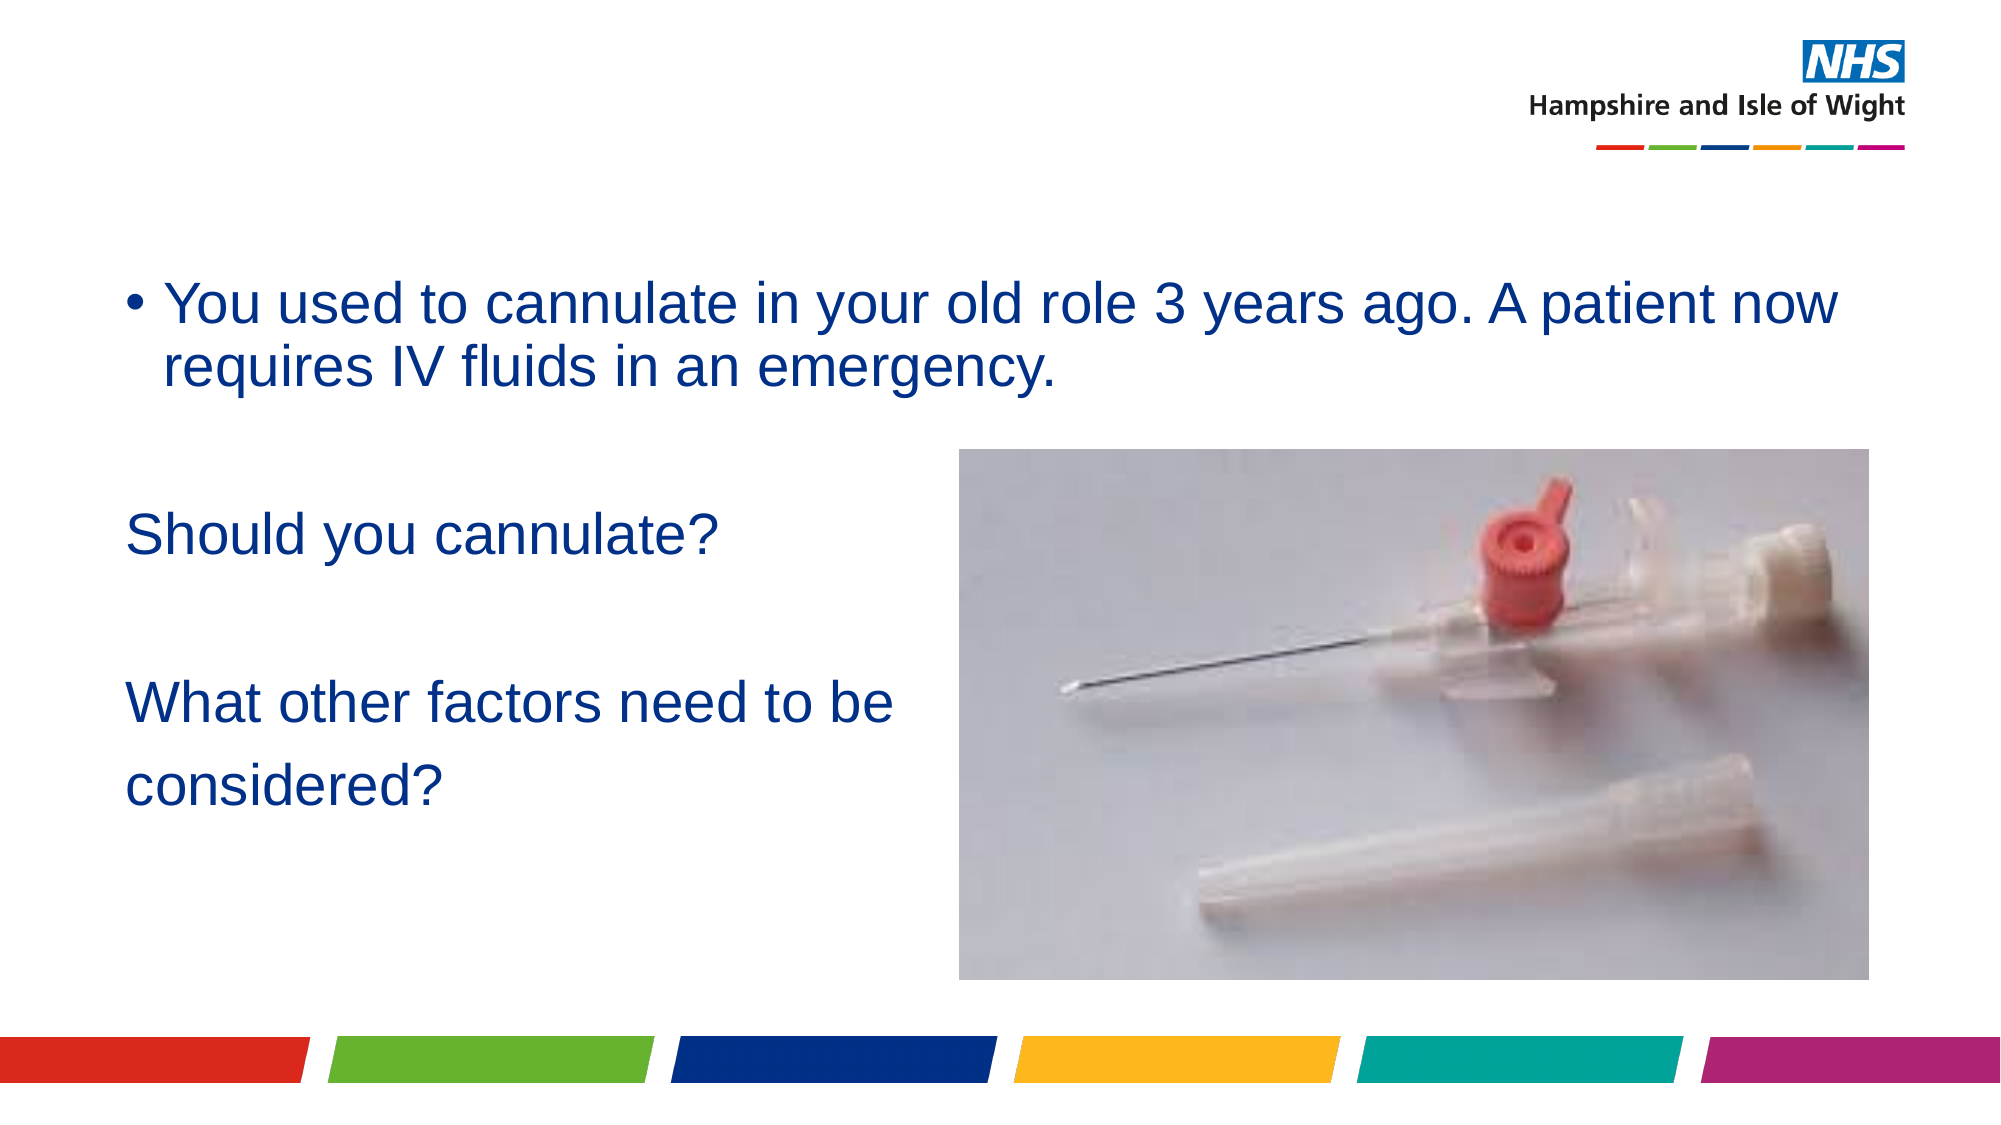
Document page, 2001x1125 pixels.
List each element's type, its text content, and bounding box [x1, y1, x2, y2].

picture [0, 1037, 312, 1083]
picture [1355, 1036, 1685, 1083]
picture [326, 1036, 656, 1083]
picture [1012, 1036, 1342, 1083]
picture [959, 449, 1869, 980]
list You used to cannulate in your old role 3 years ago. A patient now requires IV fluids in an emergency. Should you cannulate? What other factors need to be considered? [110, 266, 1956, 980]
picture [1699, 1037, 2001, 1083]
picture [669, 1036, 999, 1083]
